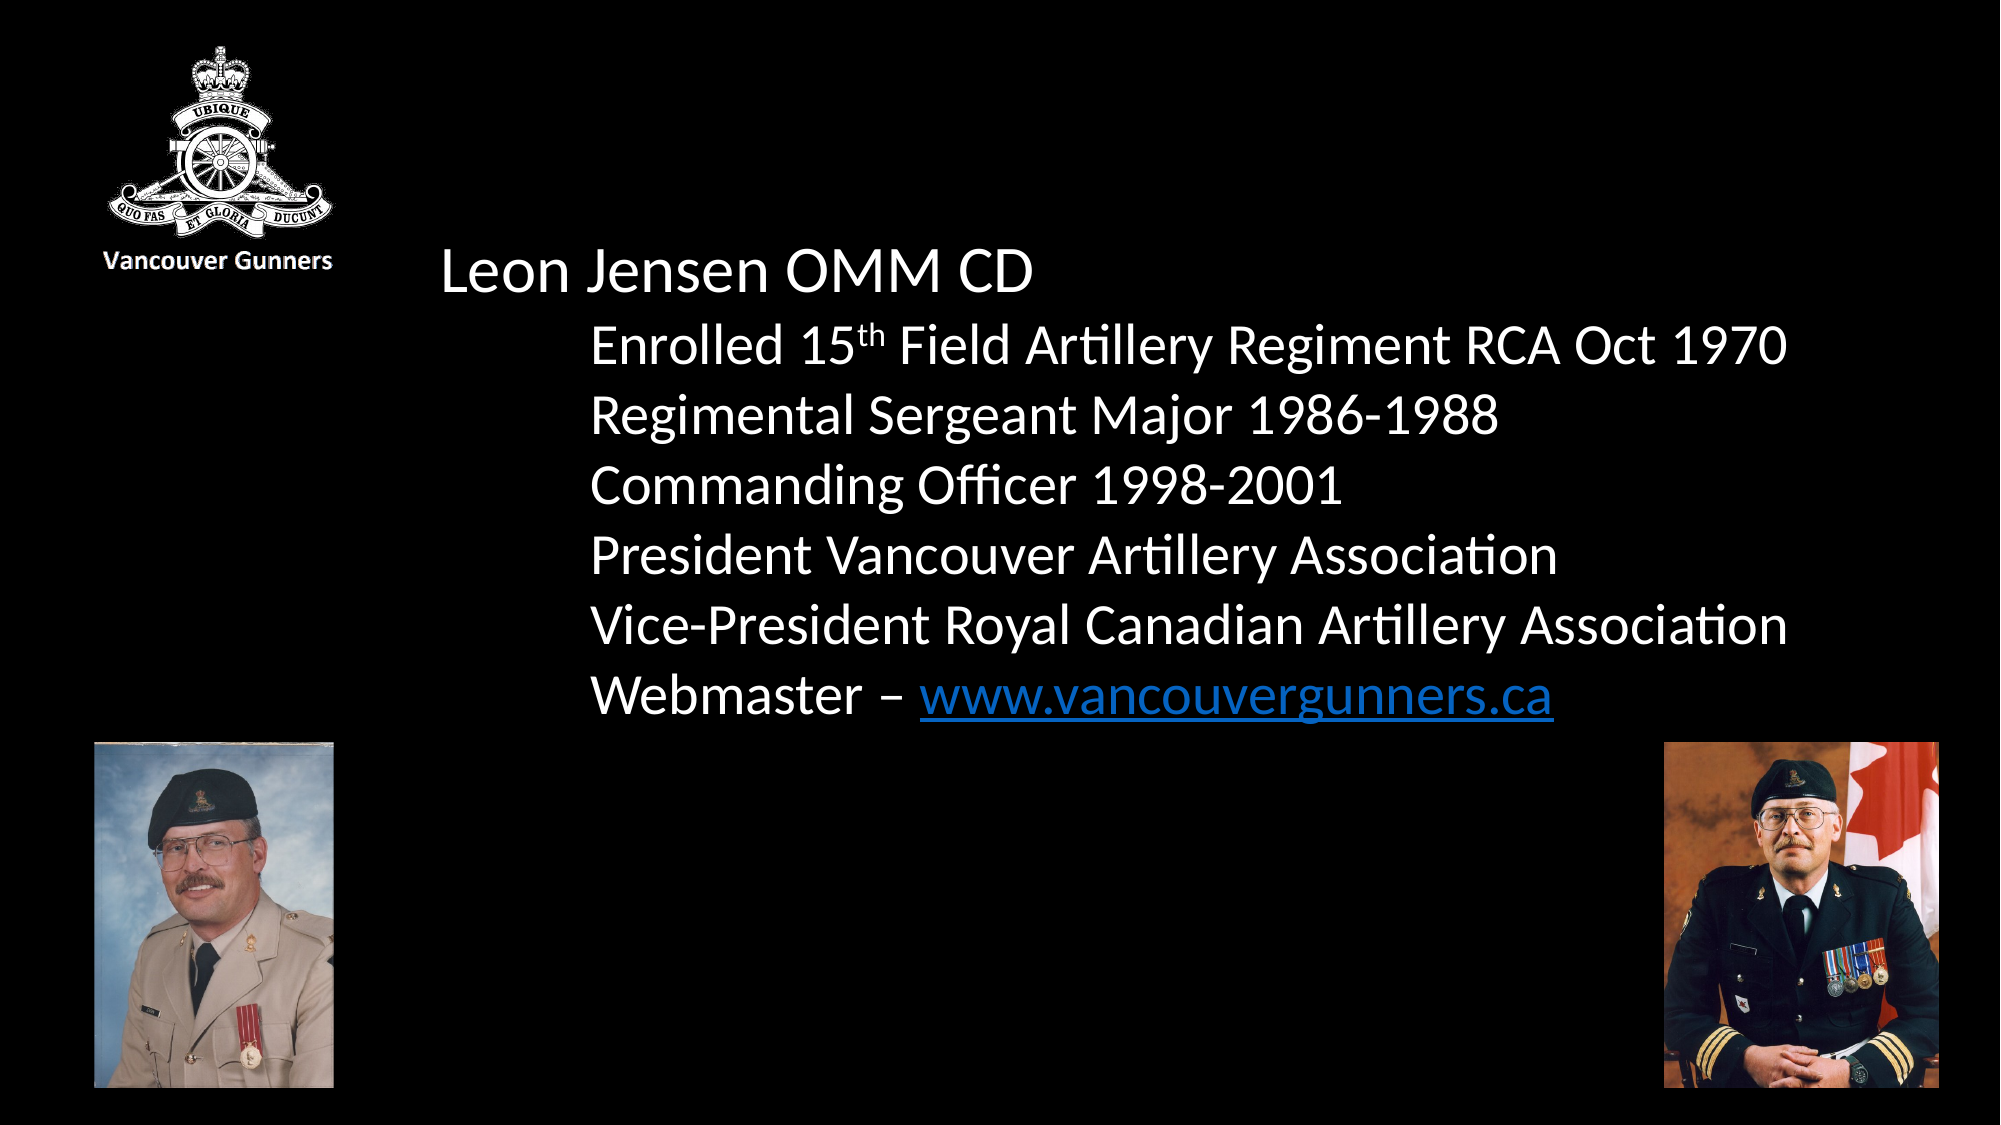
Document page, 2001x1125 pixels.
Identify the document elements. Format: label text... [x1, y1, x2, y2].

text_box Leon Jensen OMM CD Enrolled 15th Field Artillery Regiment RCA Oct 1970 Regimental Sergeant Major 1986-1988 Commanding Officer 1998-2001 President Vancouver Artillery Association Vice-President Royal Canadian Artillery Association Webmaster – www.vancouvergunners.ca [425, 218, 1915, 804]
picture [1664, 742, 1939, 1088]
picture [94, 742, 334, 1088]
picture [96, 14, 341, 298]
